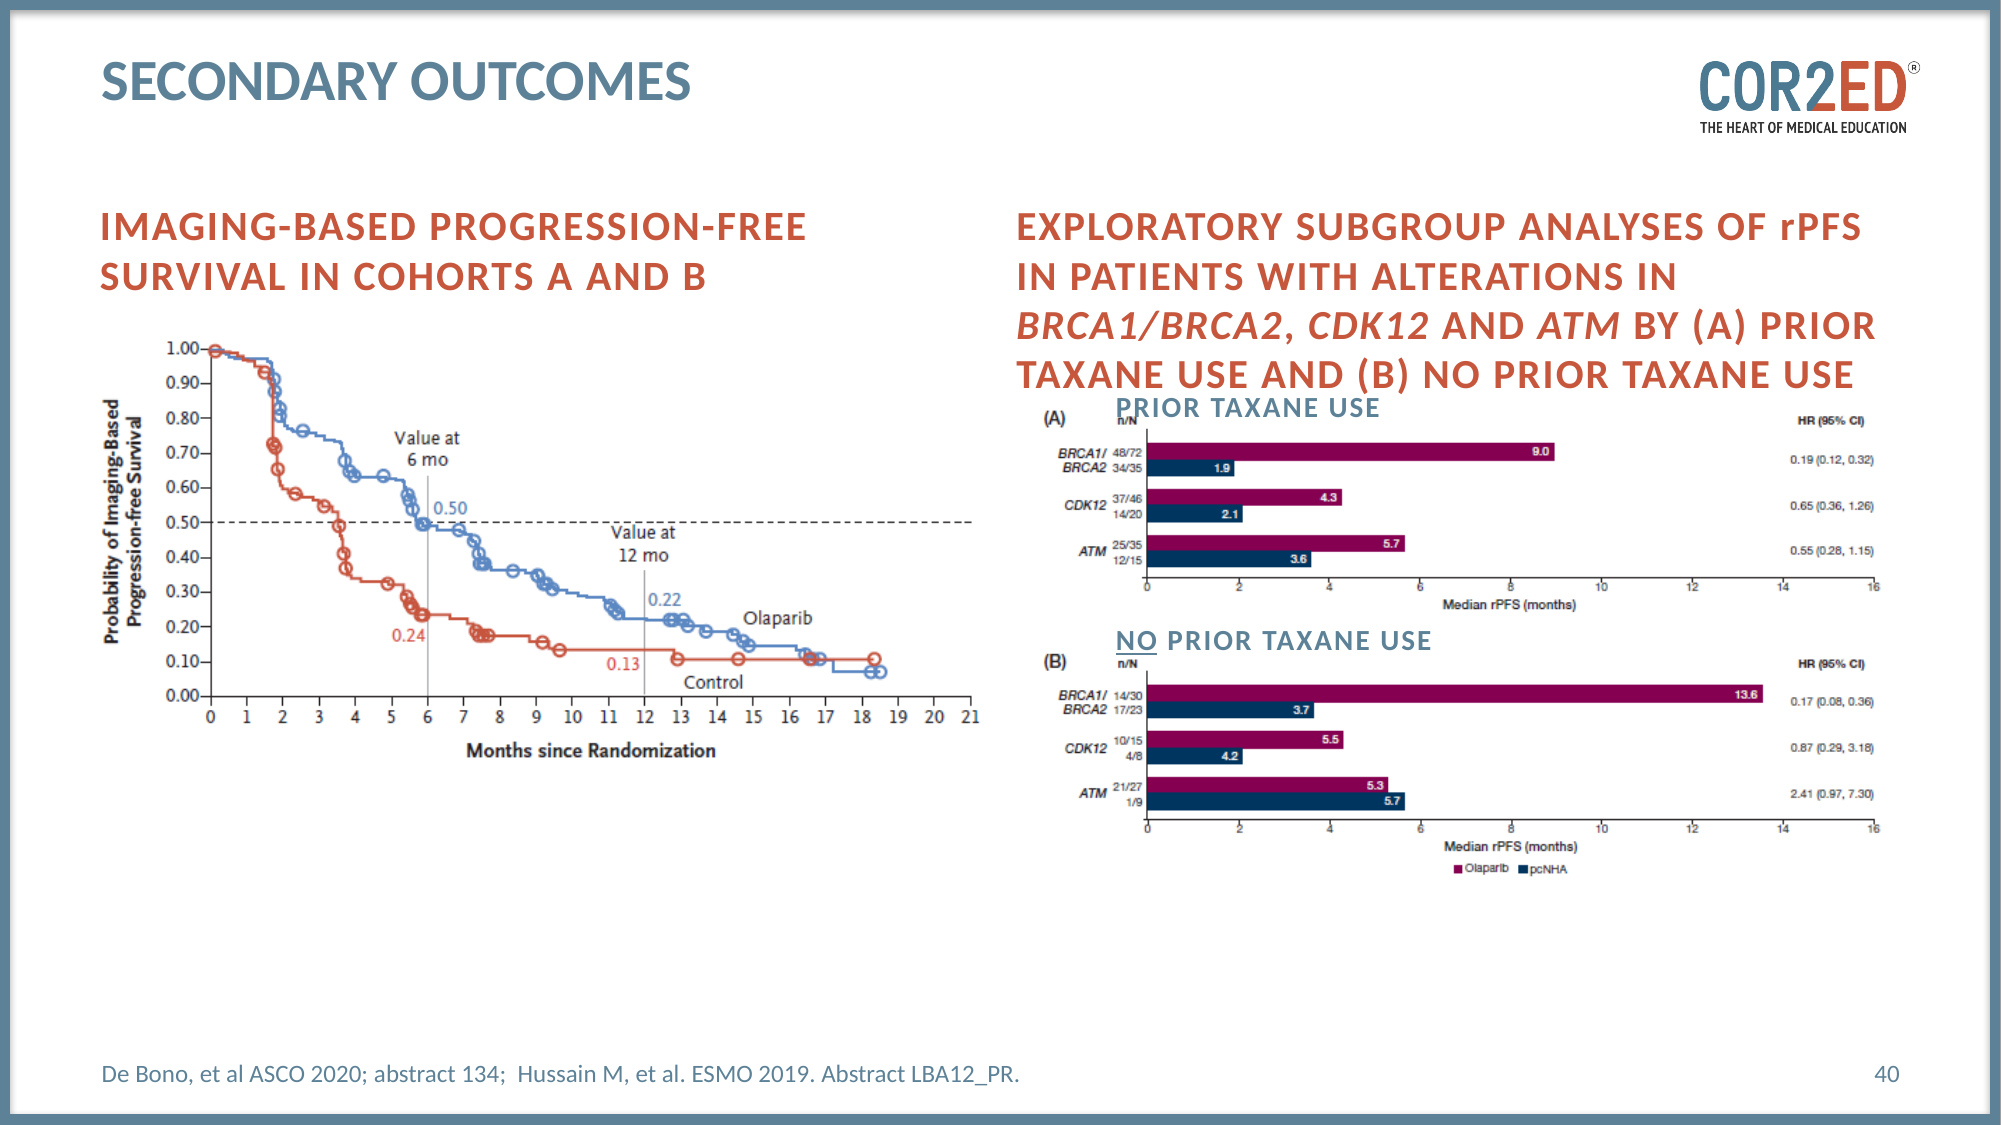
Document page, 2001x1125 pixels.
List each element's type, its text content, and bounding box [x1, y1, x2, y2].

list Imaging-based progression-free survival in cohorts a and b [99, 199, 882, 315]
text_box PRIOR TAXANE USE [1115, 388, 1898, 392]
slide_number 40 [1724, 1042, 1900, 1103]
list De Bono, et al ASCO 2020; abstract 134; Hussain M, et al. ESMO 2019. Abstract LBA12_PR. [101, 1042, 1434, 1103]
title Secondary outcomes [101, 42, 1536, 185]
text_box Exploratory Subgroup analyses of rpfs in patients with alterations in brca1/brca2, cdk12 and atm by (A) prior taxane use and (B) no prior taxane use [1016, 199, 1896, 391]
picture [1686, 47, 1934, 147]
picture [1001, 392, 1899, 882]
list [81, 337, 982, 778]
